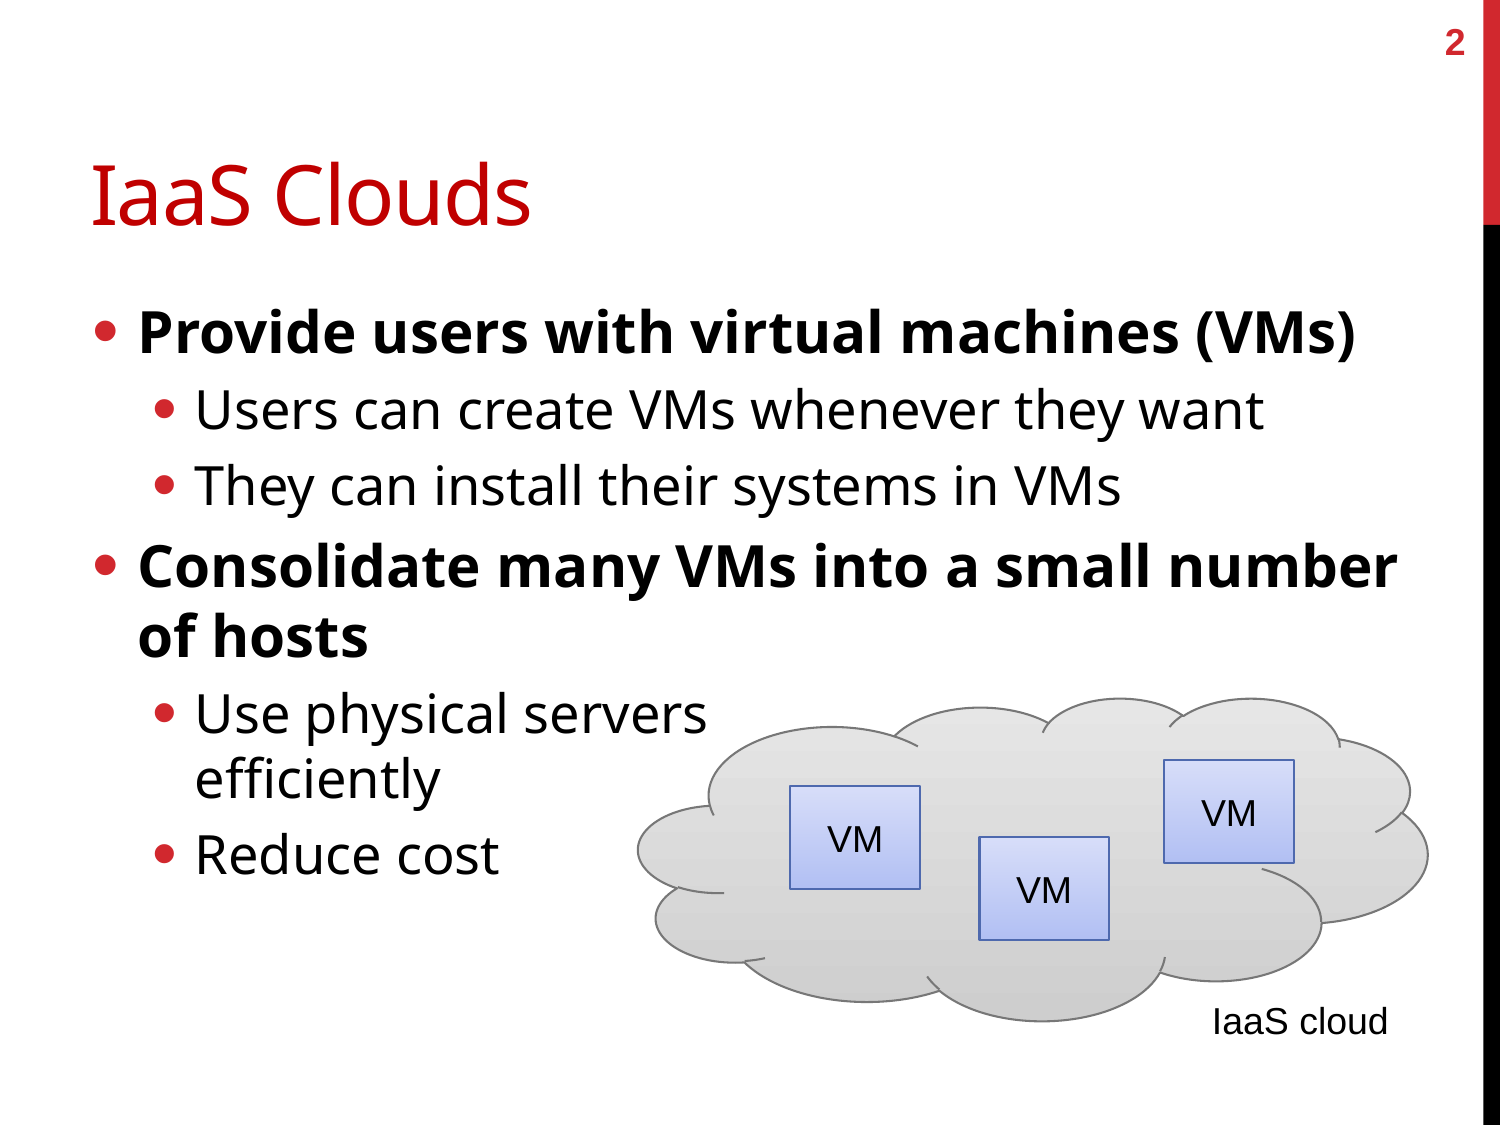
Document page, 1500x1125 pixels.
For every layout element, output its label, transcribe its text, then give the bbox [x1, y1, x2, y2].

text_box [636, 697, 1429, 1023]
text_box IaaS cloud [1197, 989, 1404, 1050]
title IaaS Clouds [75, 25, 1428, 250]
list Provide users with virtual machines (VMs) Users can create VMs whenever they want They can install their systems in VMs Consolidate many VMs into a small number of hosts Use physical servers efficiently Reduce cost [75, 287, 1428, 1065]
slide_number 2 [1367, 10, 1481, 71]
text_box VM [789, 785, 921, 890]
text_box VM [1163, 759, 1295, 864]
text_box VM [978, 836, 1110, 941]
